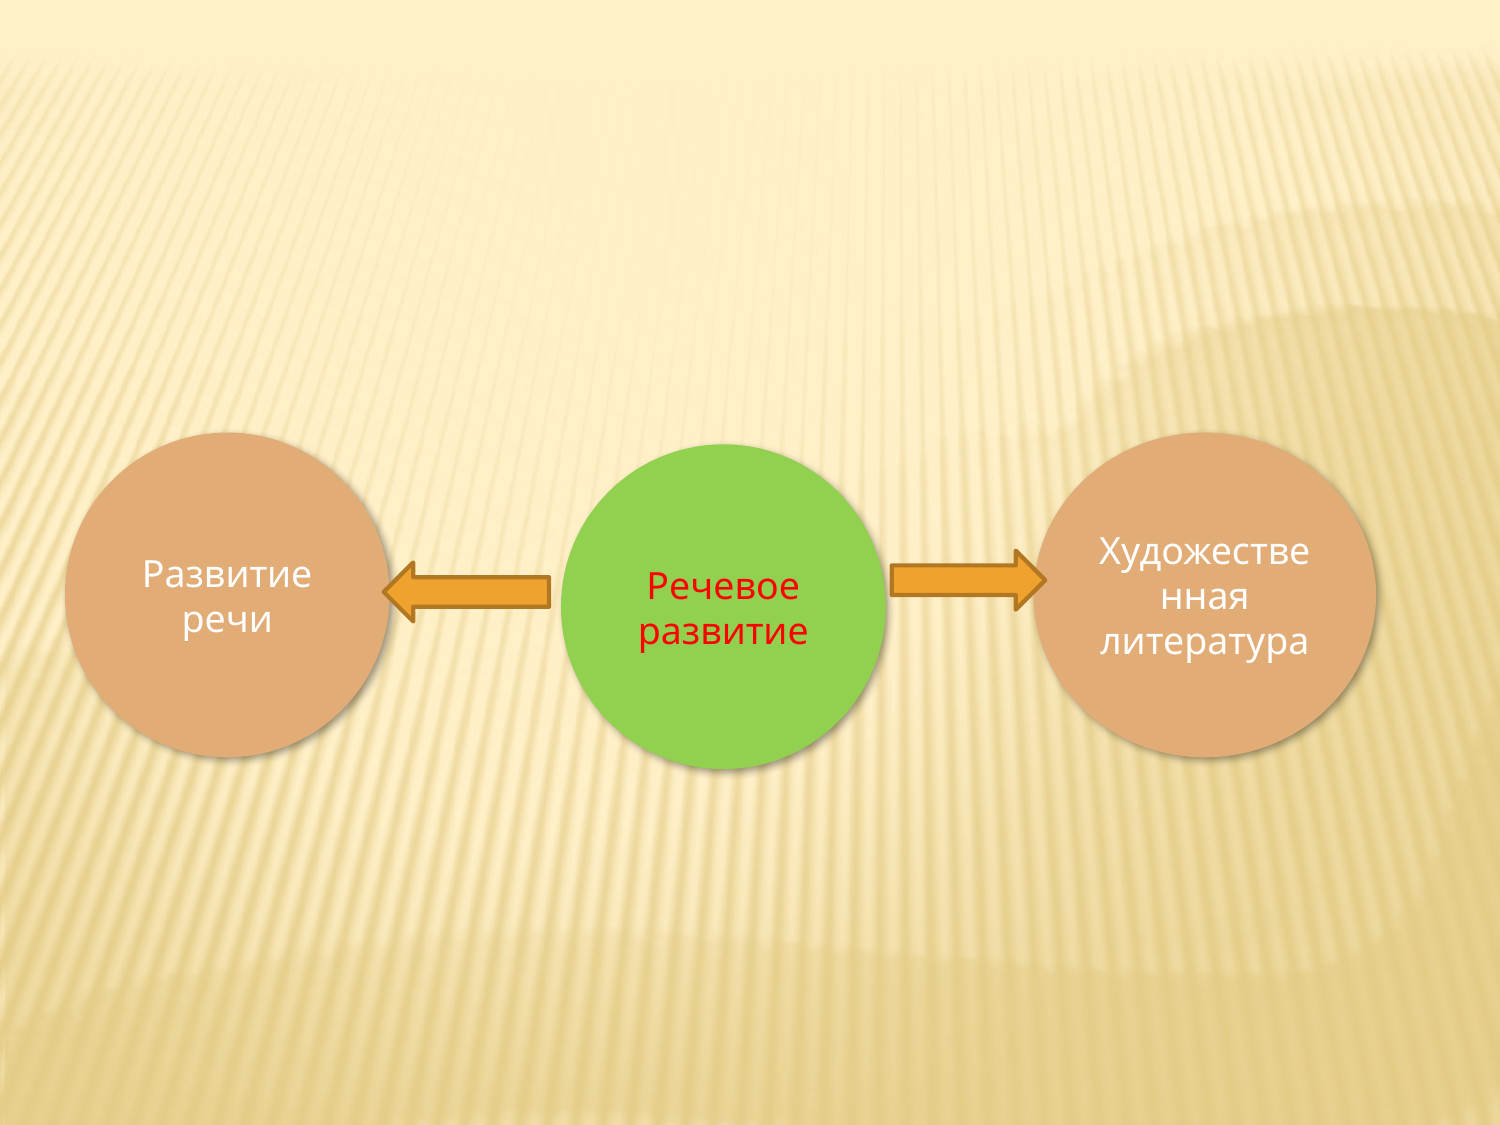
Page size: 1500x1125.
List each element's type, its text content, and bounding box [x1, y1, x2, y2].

text_box Развитие речи [62, 430, 392, 760]
text_box Речевое развитие [558, 442, 888, 772]
text_box [381, 560, 552, 624]
text_box [889, 548, 1048, 612]
text_box Художественная литература [1031, 430, 1379, 760]
